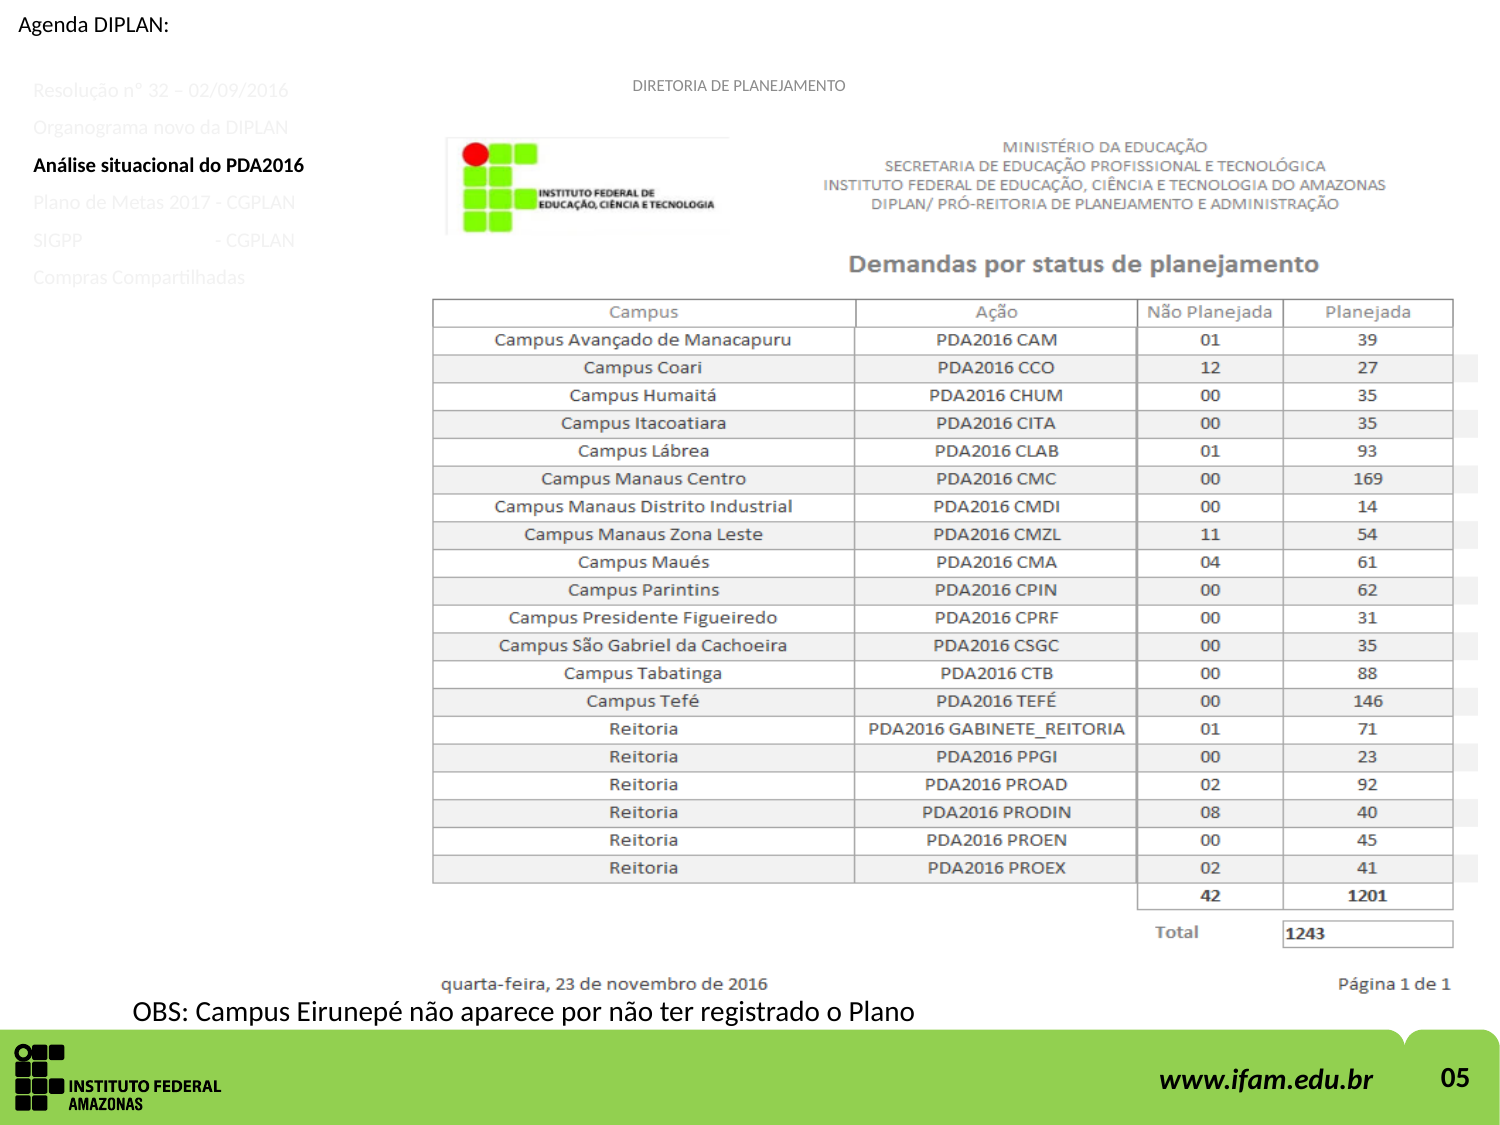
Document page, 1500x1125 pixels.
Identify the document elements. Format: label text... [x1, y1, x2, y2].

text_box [14, 1043, 222, 1111]
subtitle DIRETORIA DE PLANEJAMENTO [44, 19, 1435, 102]
text_box www.ifam.edu.br [927, 1052, 1388, 1103]
picture [407, 117, 1478, 1019]
text_box OBS: Campus Eirunepé não aparece por não ter registrado o Plano [117, 984, 1483, 1035]
text_box [0, 1029, 1500, 1125]
slide_number 05 [1411, 1046, 1500, 1106]
text_box Agenda DIPLAN: Resolução nº 32 – 02/09/2016 Organograma novo da DIPLAN Análise situacional do PDA2016 Plano de Metas 2017 - CGPLAN SIGPP - CGPLAN Compras Compartilhadas [3, 22, 408, 350]
